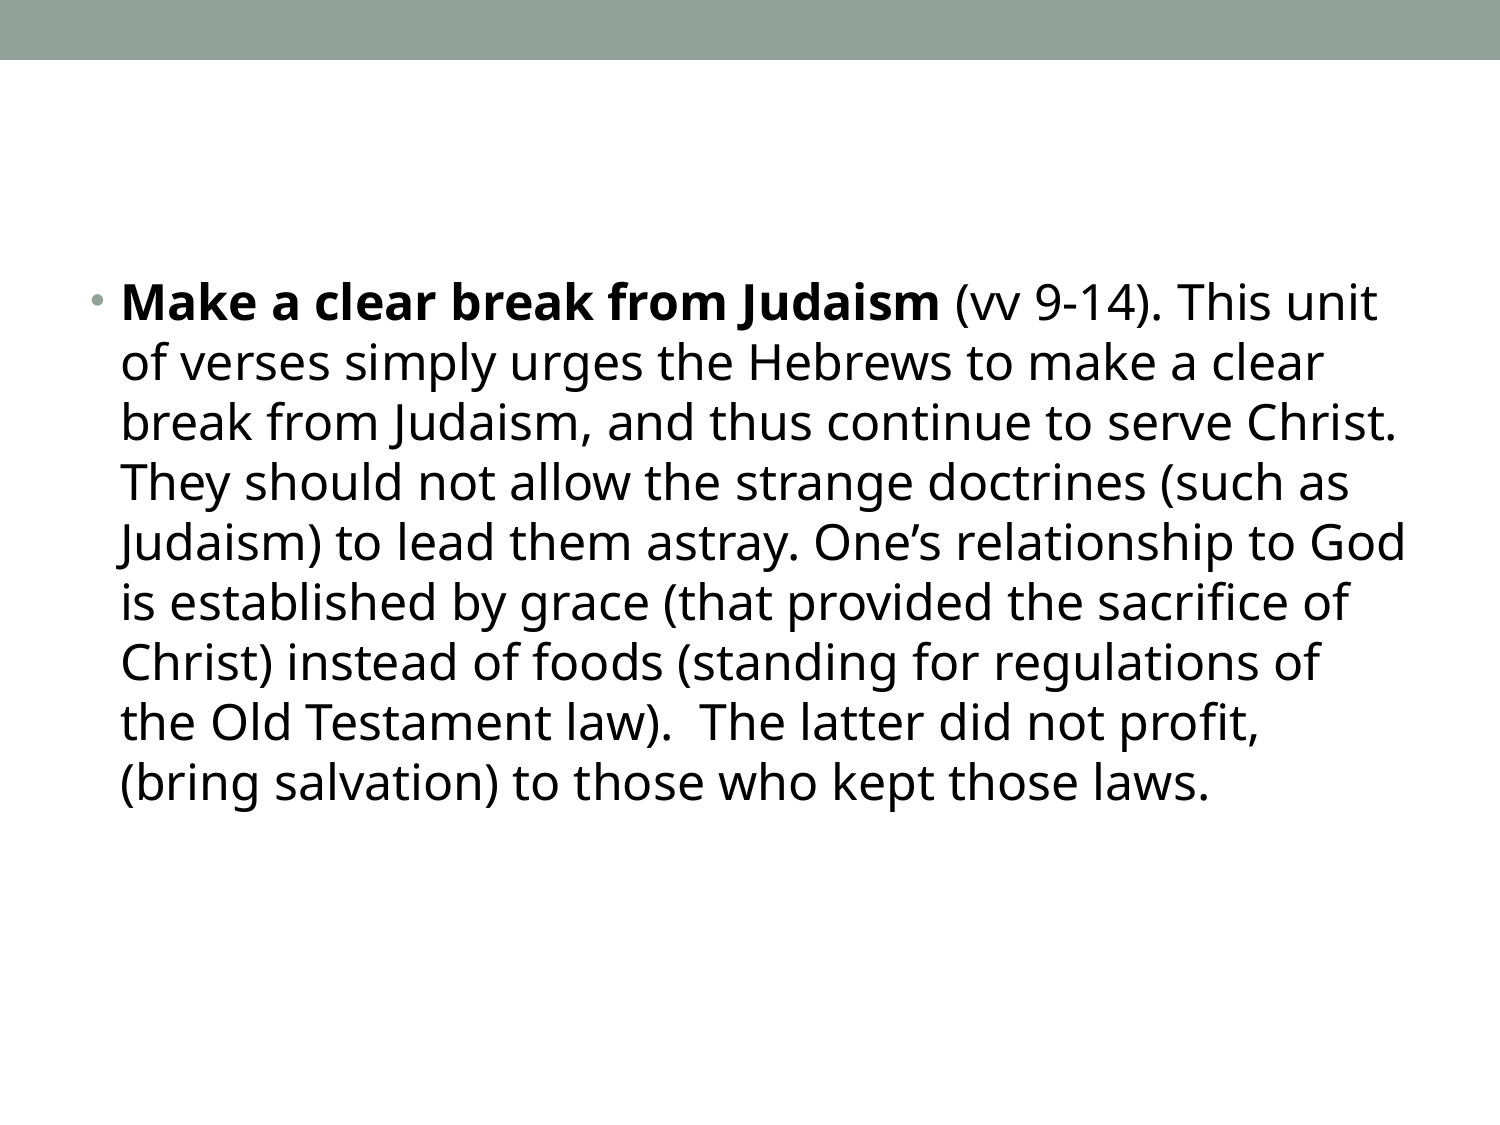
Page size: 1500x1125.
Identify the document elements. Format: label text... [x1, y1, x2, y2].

list Make a clear break from Judaism (vv 9-14). This unit of verses simply urges the Hebrews to make a clear break from Judaism, and thus continue to serve Christ. They should not allow the strange doctrines (such as Judaism) to lead them astray. One’s relationship to God is established by grace (that provided the sacrifice of Christ) instead of foods (standing for regulations of the Old Testament law). The latter did not profit, (bring salvation) to those who kept those laws. [75, 262, 1425, 1063]
